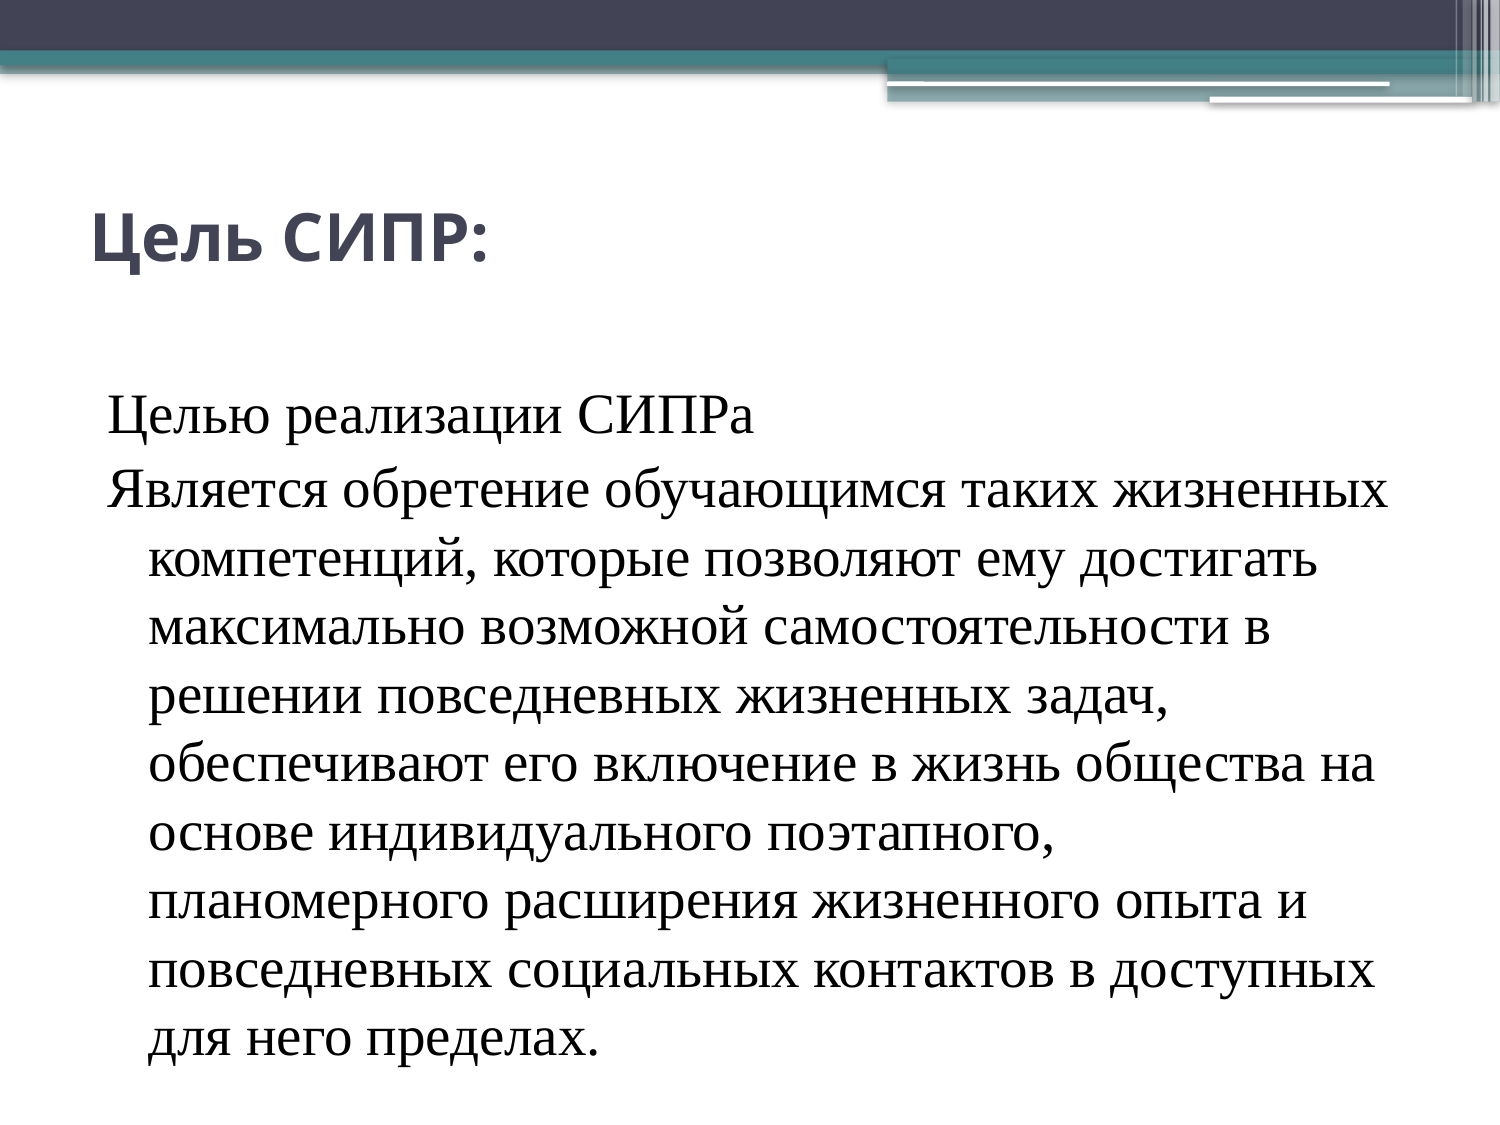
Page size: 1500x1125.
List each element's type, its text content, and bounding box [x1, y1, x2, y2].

title Цель СИПР: [75, 187, 1425, 363]
list Целью реализации СИПРа Является обретение обучающимся таких жизненных компетенций, которые позволяют ему достигать максимально возможной самостоятельности в решении повседневных жизненных задач, обеспечивают его включение в жизнь общества на основе индивидуального поэтапного, планомерного расширения жизненного опыта и повседневных социальных контактов в доступных для него пределах. [75, 368, 1425, 1079]
